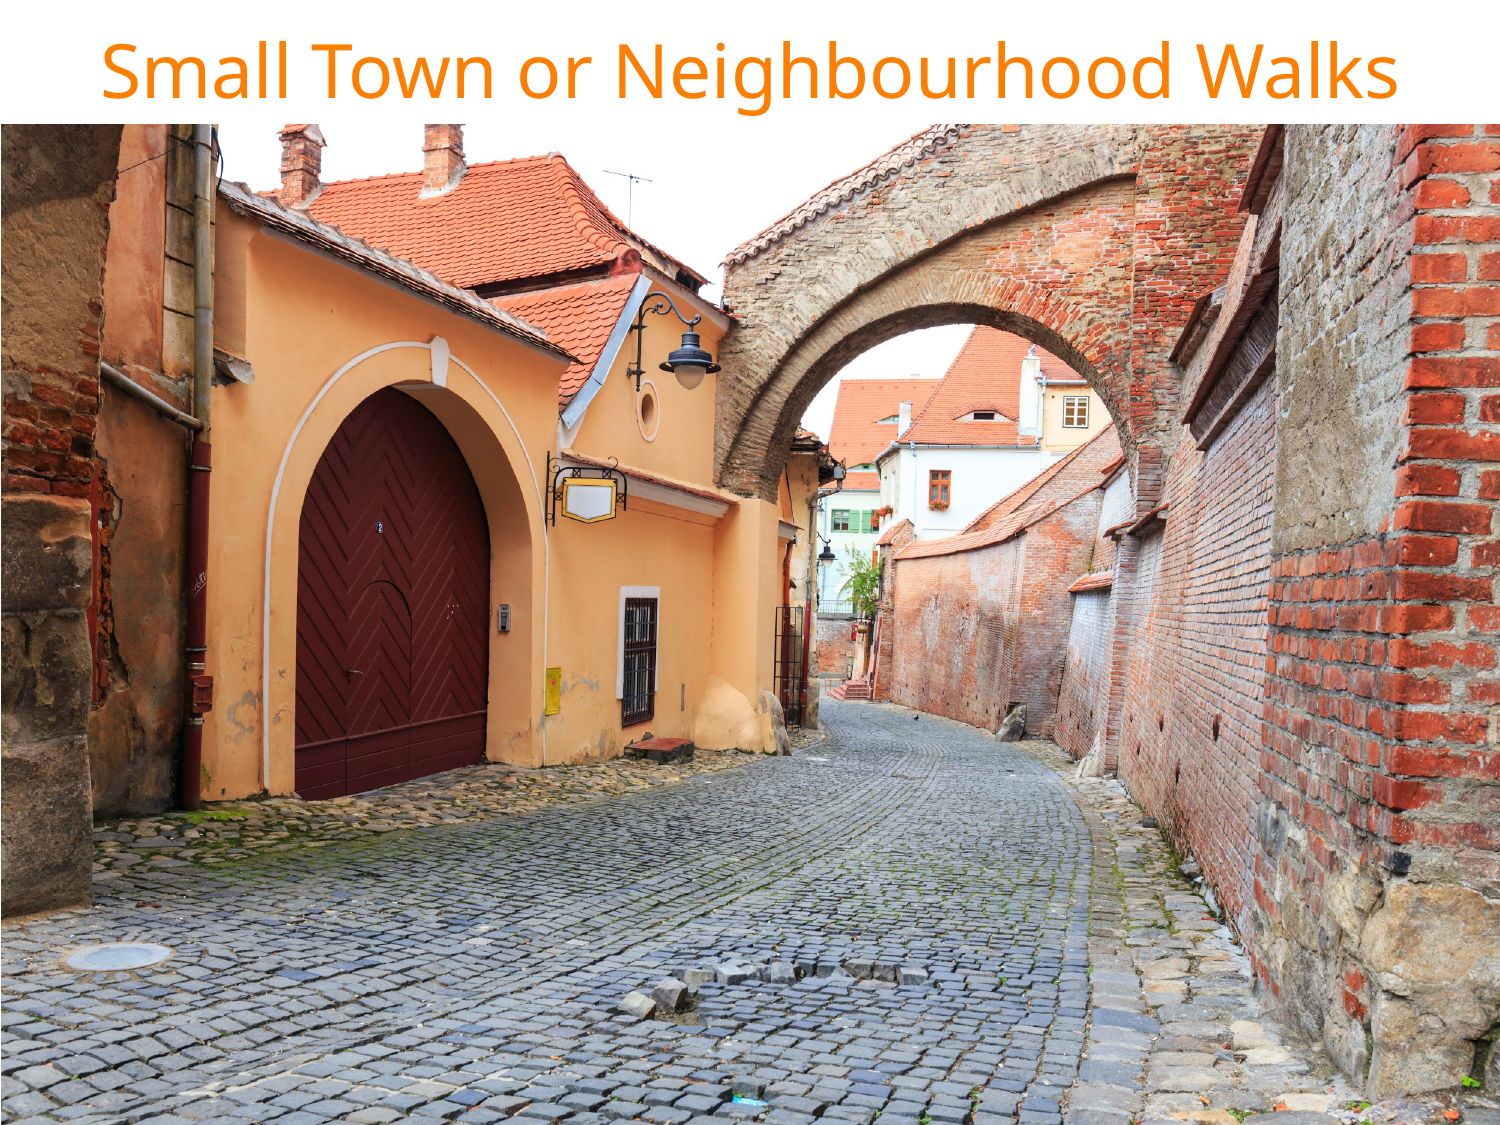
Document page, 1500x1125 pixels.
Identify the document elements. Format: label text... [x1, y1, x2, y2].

text_box Small Town or Neighbourhood Walks [19, 8, 1484, 104]
picture [0, 124, 1500, 1125]
